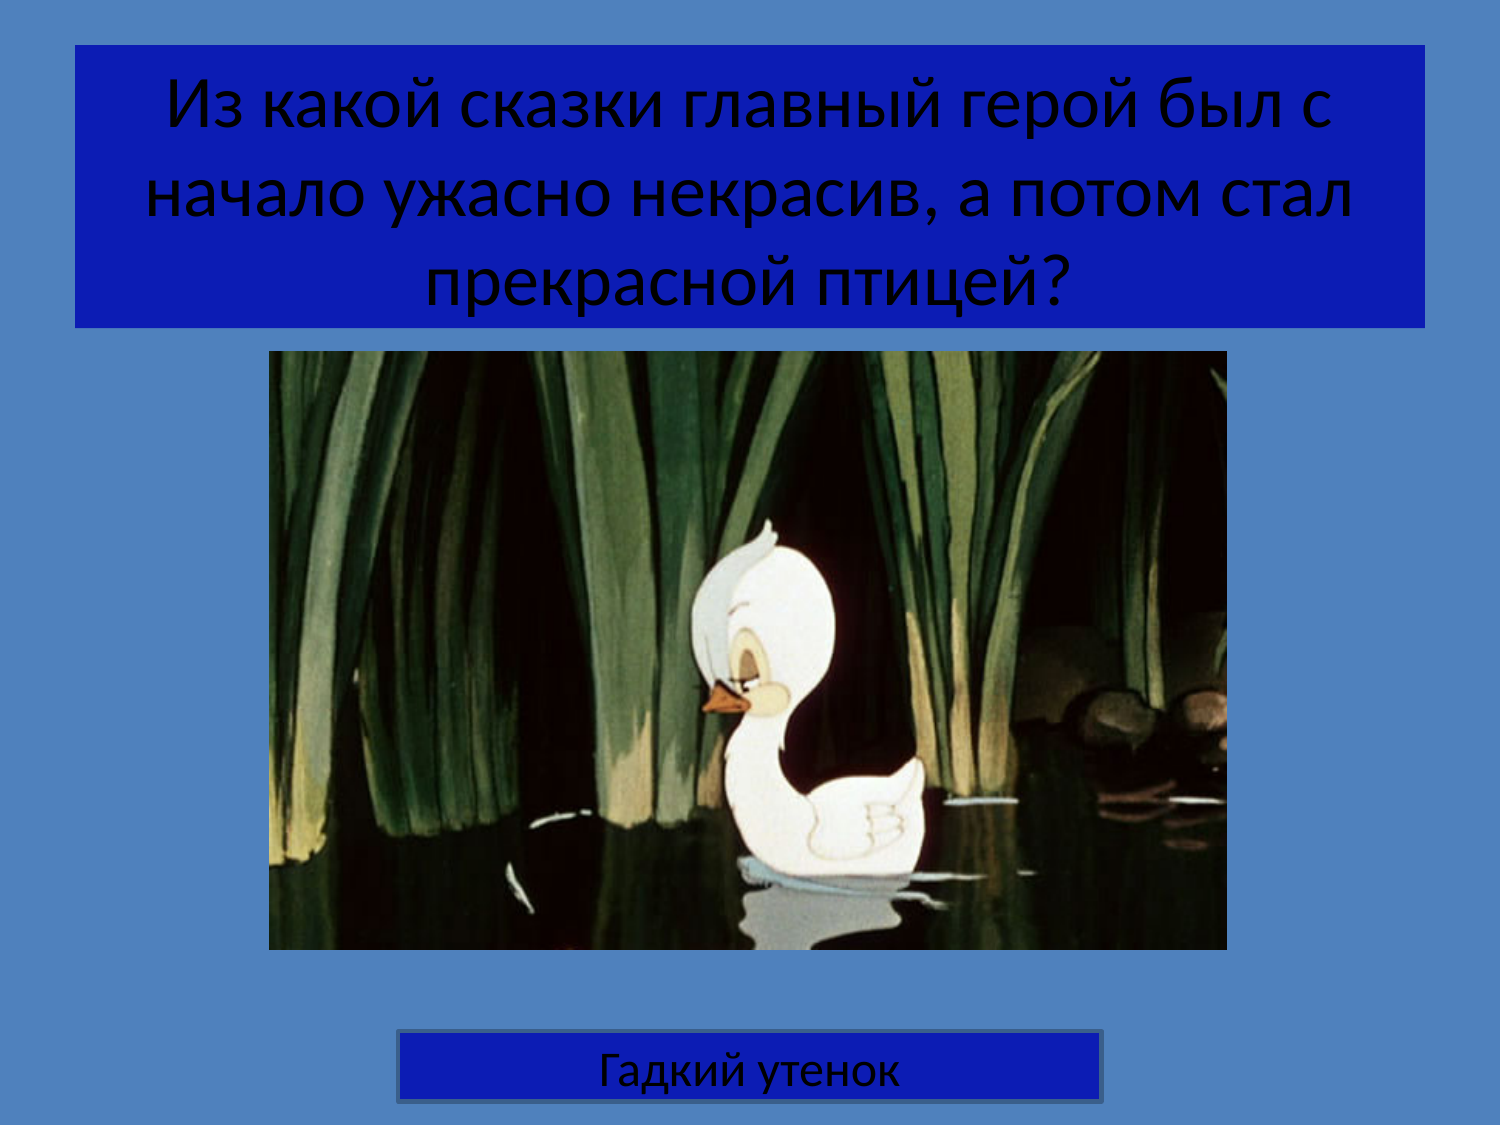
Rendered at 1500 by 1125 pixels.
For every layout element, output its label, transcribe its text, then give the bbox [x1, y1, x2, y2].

title Из какой сказки главный герой был с начало ужасно некрасив, а потом стал прекрасной птицей? [75, 45, 1425, 329]
text_box Гадкий утенок [396, 1029, 1104, 1104]
picture [269, 351, 1227, 950]
